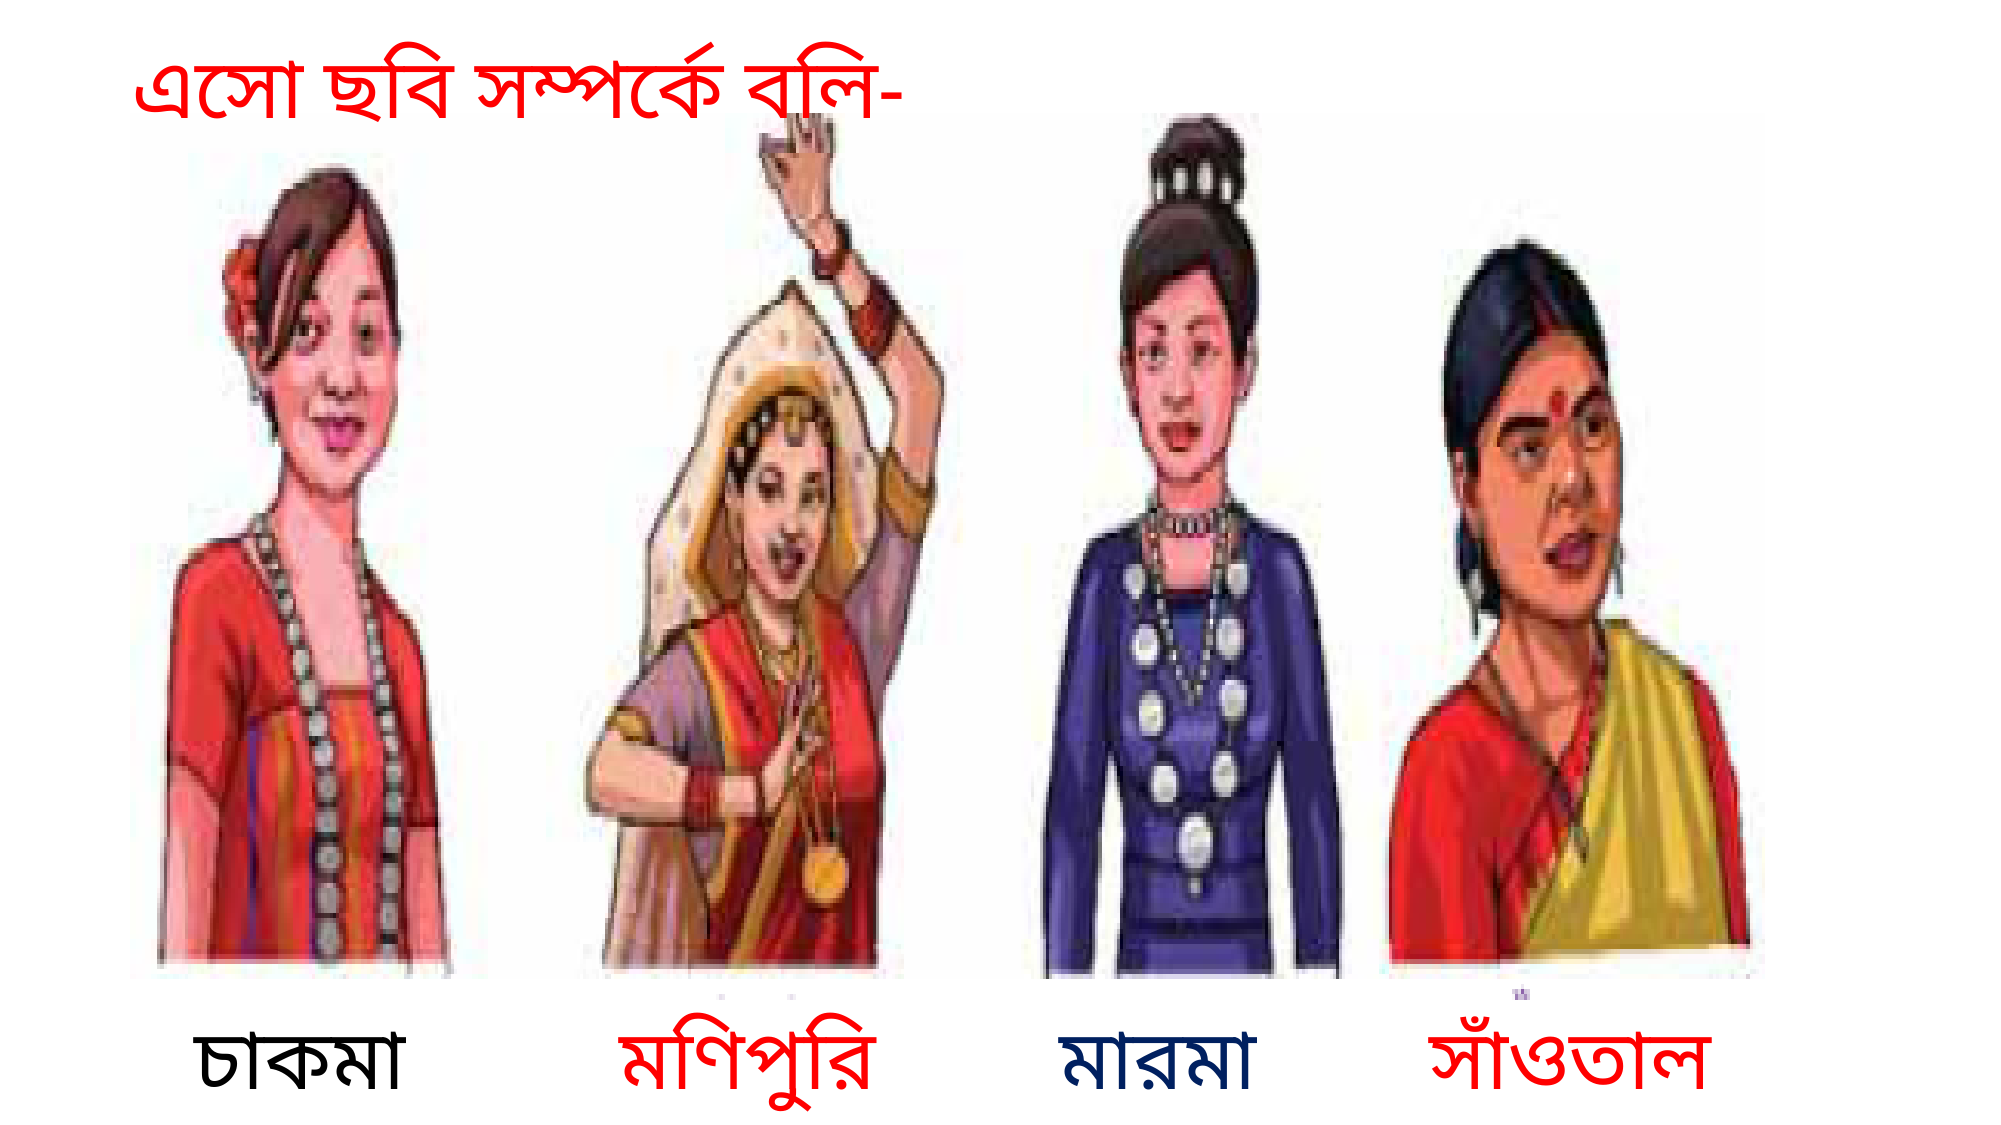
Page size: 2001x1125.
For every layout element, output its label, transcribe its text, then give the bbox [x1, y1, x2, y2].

picture [89, 112, 2000, 1000]
text_box মারমা [1044, 1000, 1394, 1114]
text_box মণিপুরি [604, 1000, 933, 1114]
text_box চাকমা [179, 1000, 531, 1114]
text_box এসো ছবি সম্পর্কে বলি- [117, 27, 1092, 112]
text_box সাঁওতাল [1414, 1000, 1840, 1114]
